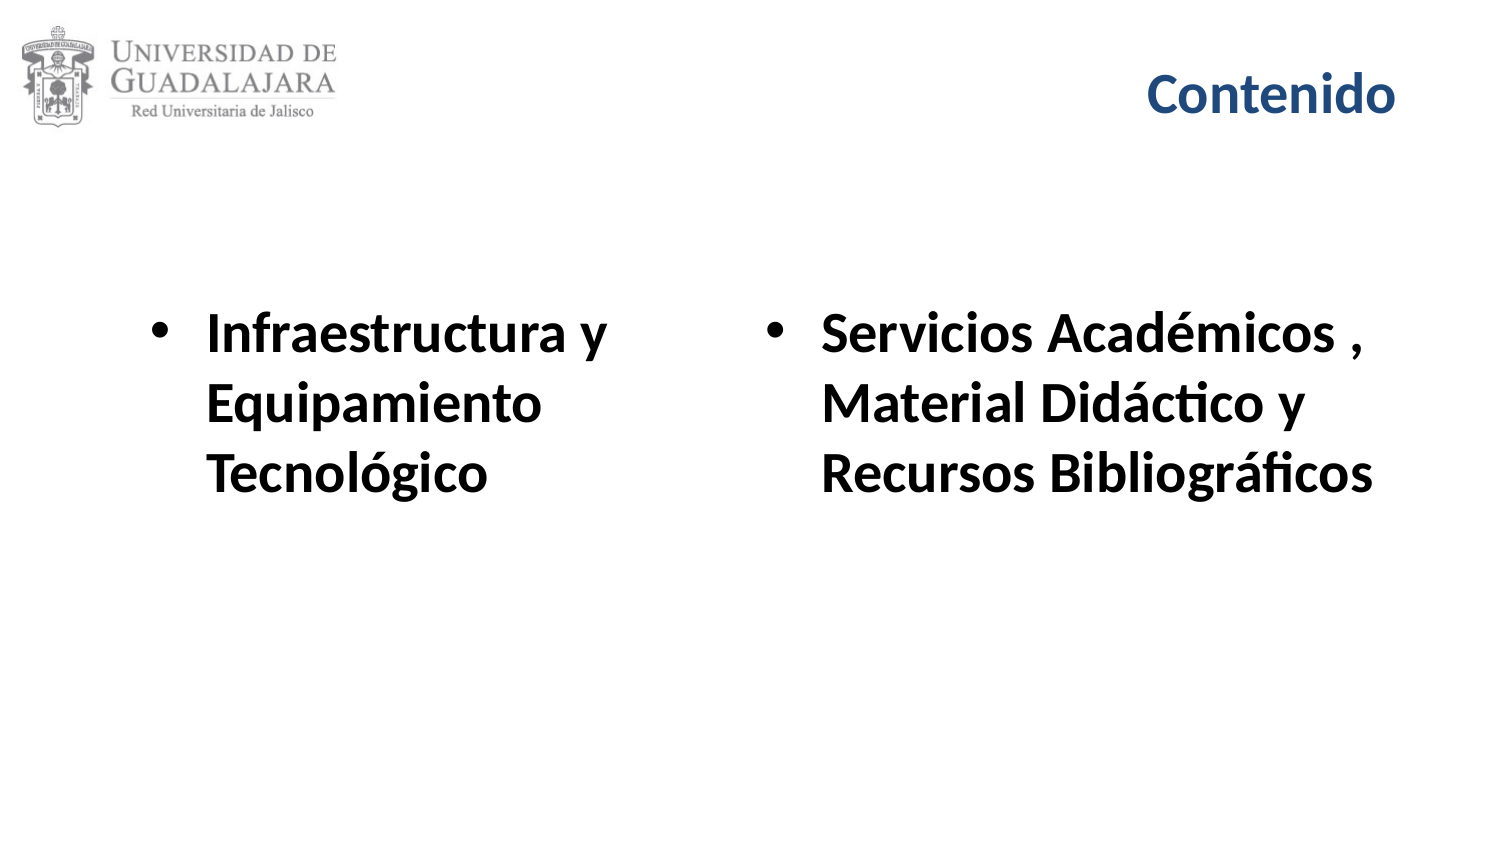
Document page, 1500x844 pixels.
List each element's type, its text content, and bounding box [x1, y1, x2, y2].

list Servicios Académicos , Material Didáctico y Recursos Bibliográficos [750, 286, 1413, 844]
picture [17, 19, 343, 139]
title Contenido [75, 20, 1425, 161]
list Infraestructura y Equipamiento Tecnológico [134, 286, 750, 844]
